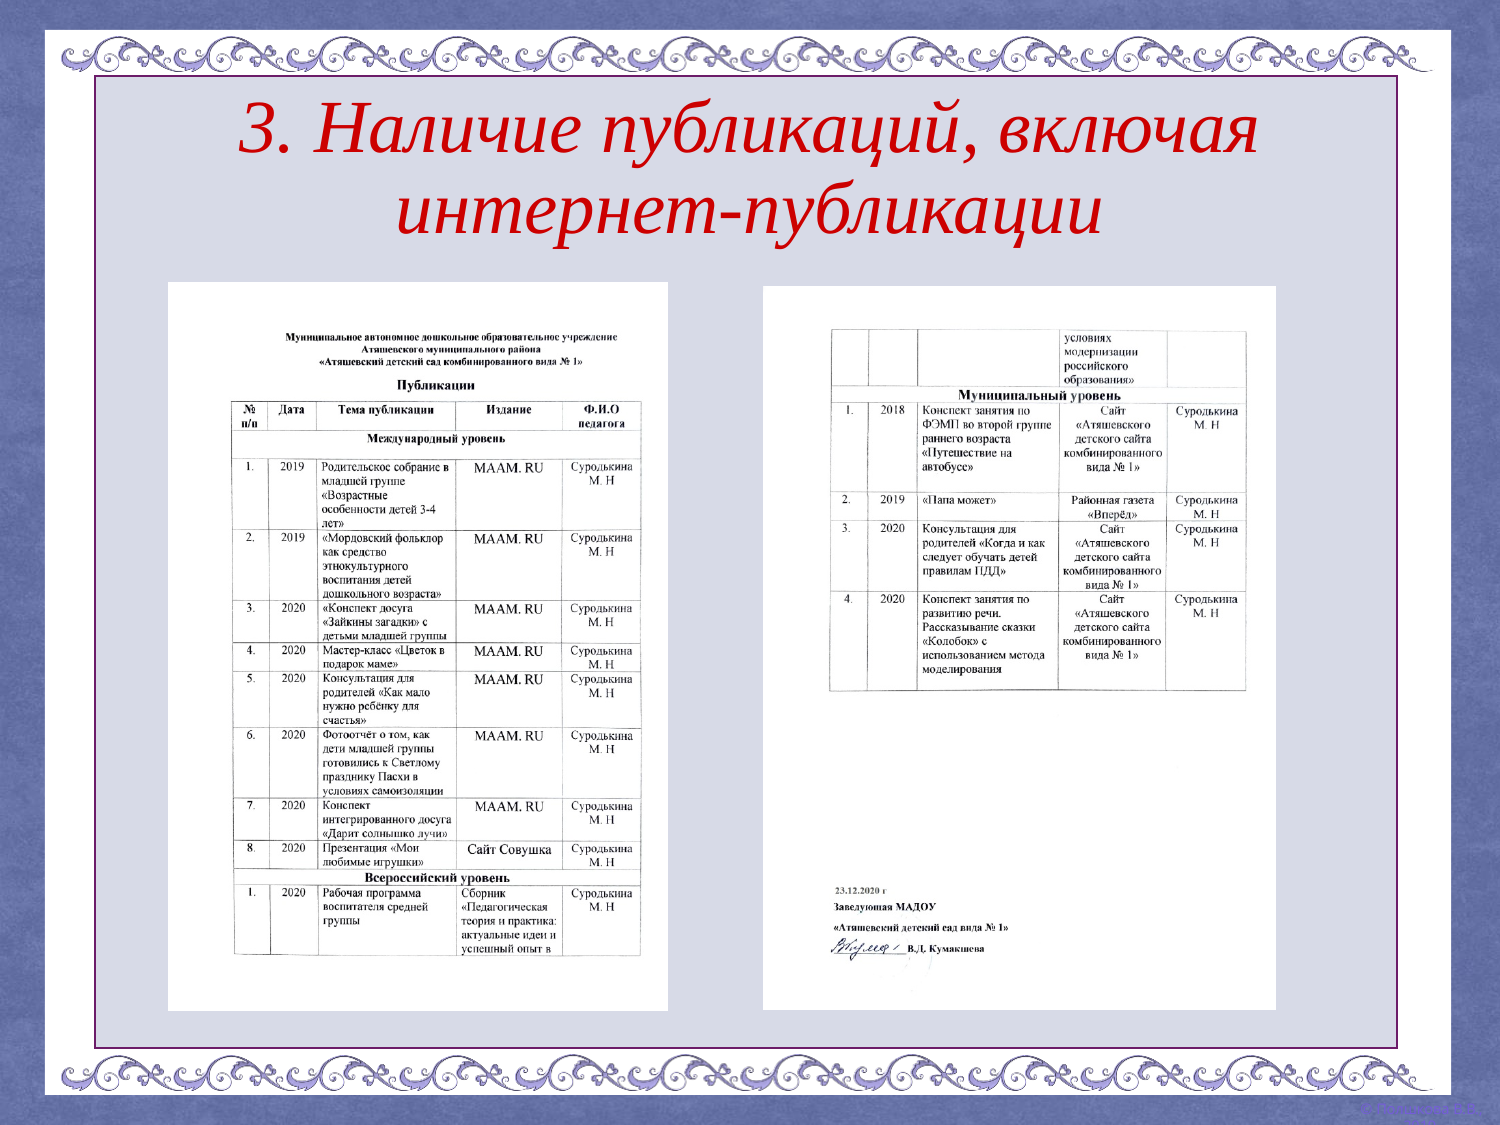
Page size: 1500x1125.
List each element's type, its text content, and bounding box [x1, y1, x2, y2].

title 3. Наличие публикаций, включая интернет-публикации [103, 59, 1397, 278]
picture [0, 0, 1500, 1125]
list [168, 282, 668, 1011]
